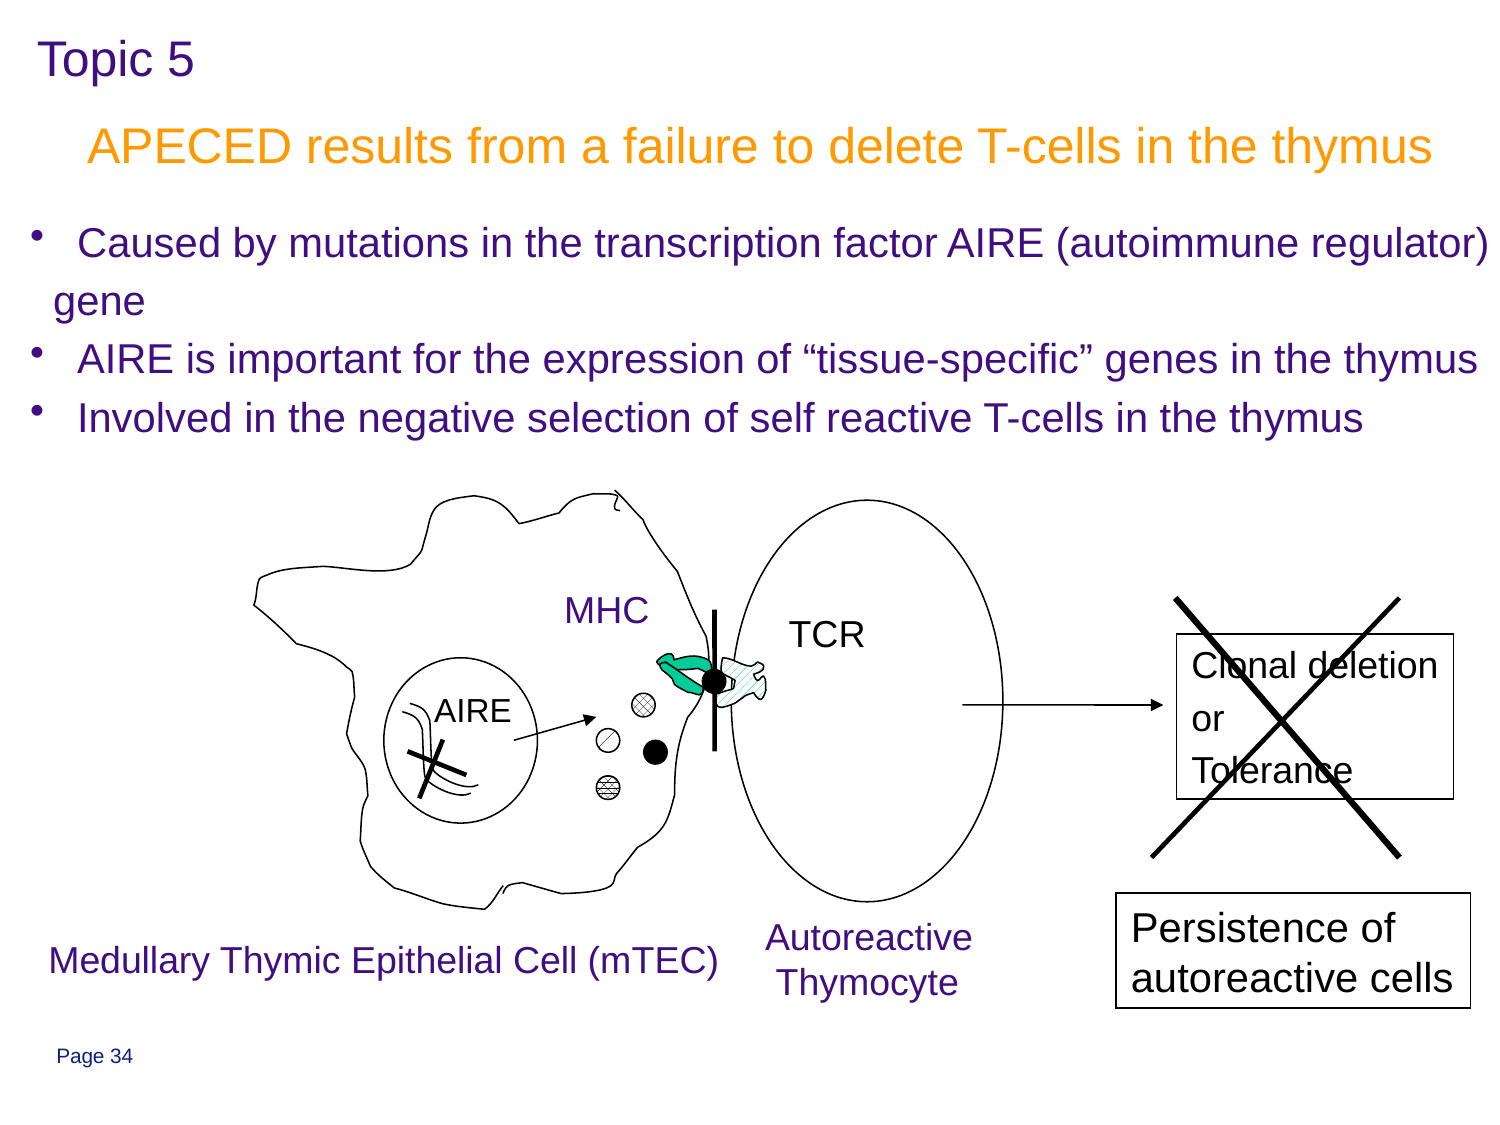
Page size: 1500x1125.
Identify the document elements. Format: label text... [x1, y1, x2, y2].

text_box Caused by mutations in the transcription factor AIRE (autoimmune regulator) gene AIRE is important for the expression of “tissue-specific” genes in the thymus Involved in the negative selection of self reactive T-cells in the thymus [15, 208, 1500, 507]
text_box Topic 5 [22, 19, 211, 94]
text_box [29, 491, 1456, 1011]
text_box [407, 739, 467, 799]
text_box Persistence of autoreactive cells [1460, 893, 1471, 1008]
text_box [1151, 597, 1400, 858]
slide_number Page 34 [40, 1034, 392, 1114]
text_box APECED results from a failure to delete T-cells in the thymus [72, 105, 1449, 181]
